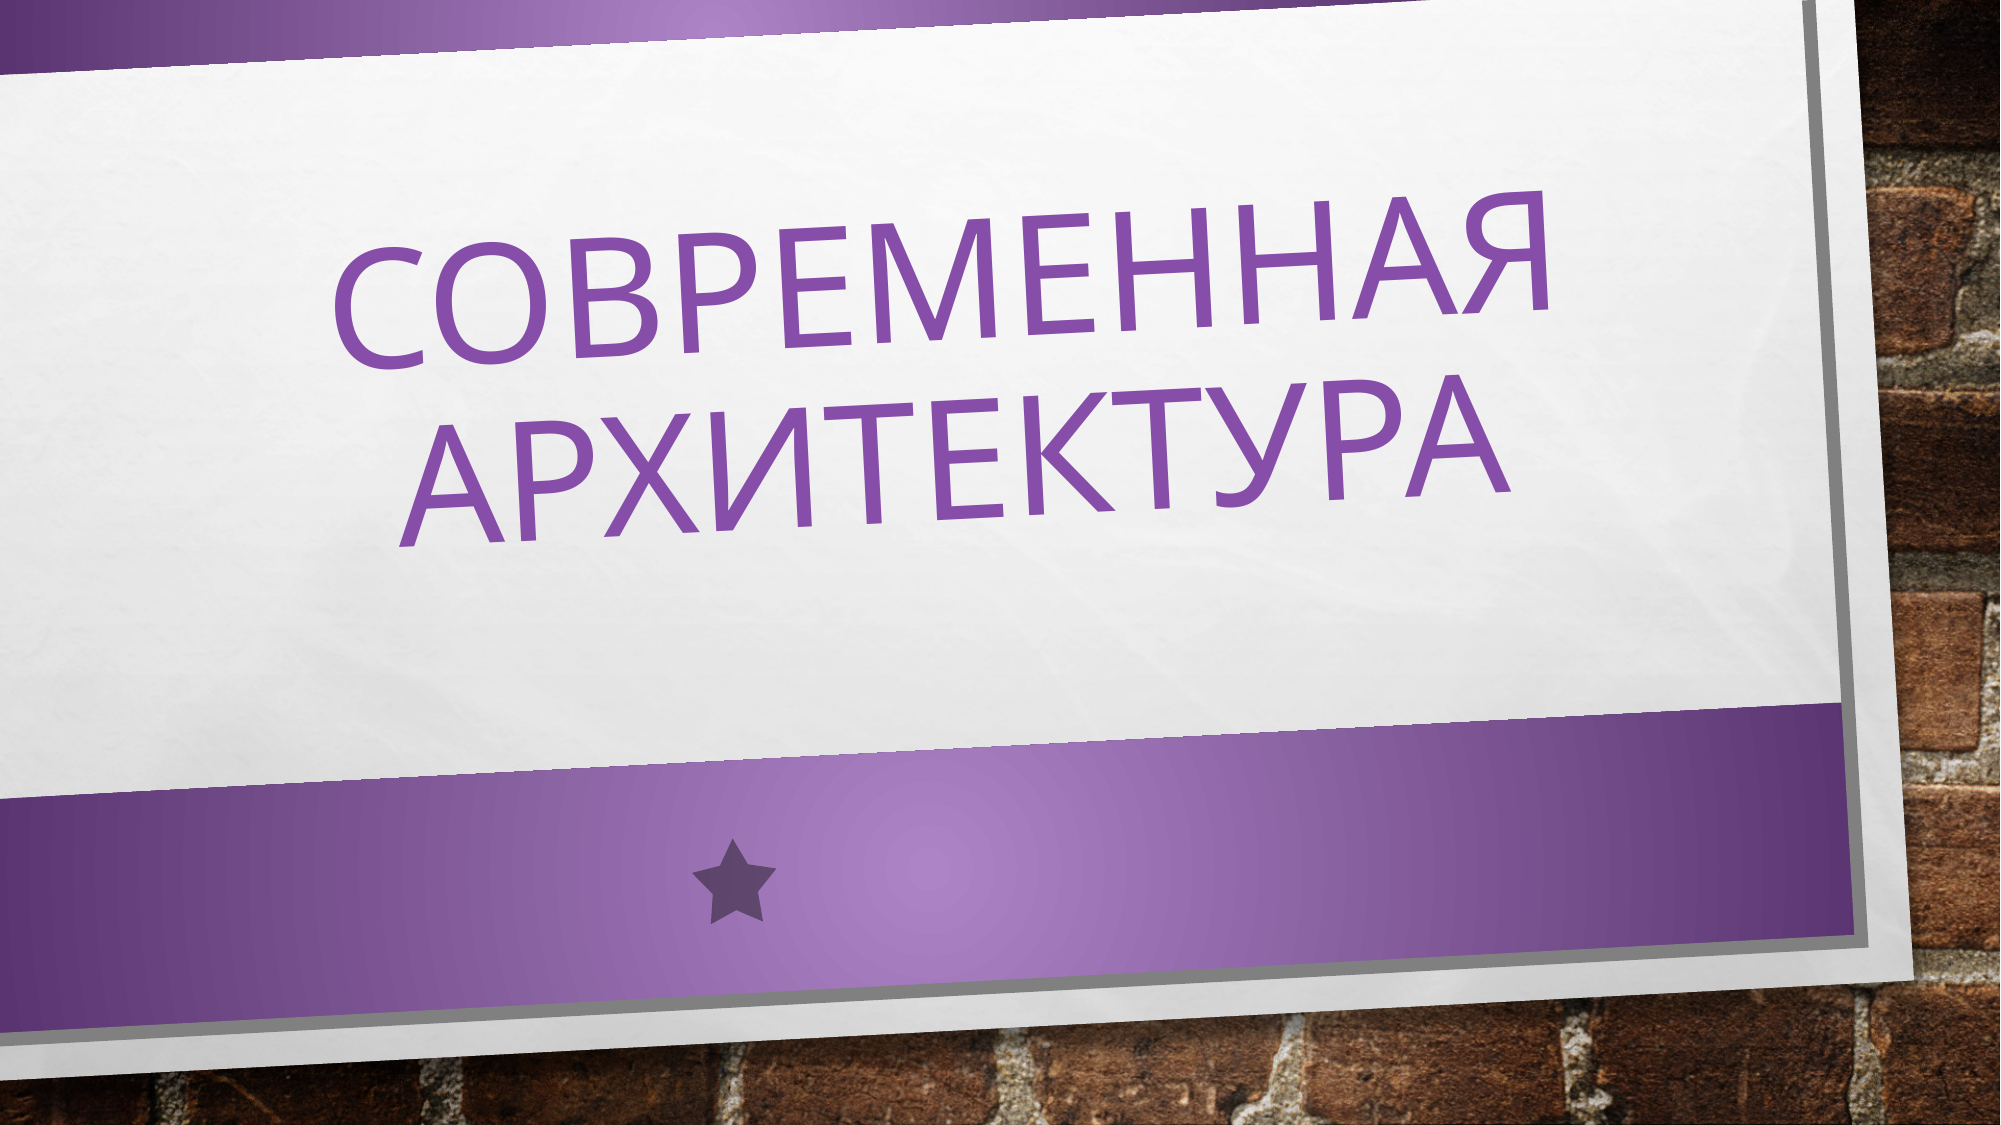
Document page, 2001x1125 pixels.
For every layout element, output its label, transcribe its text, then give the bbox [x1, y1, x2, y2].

title Современная архитектура [135, 67, 1758, 605]
picture [0, 0, 2000, 1125]
